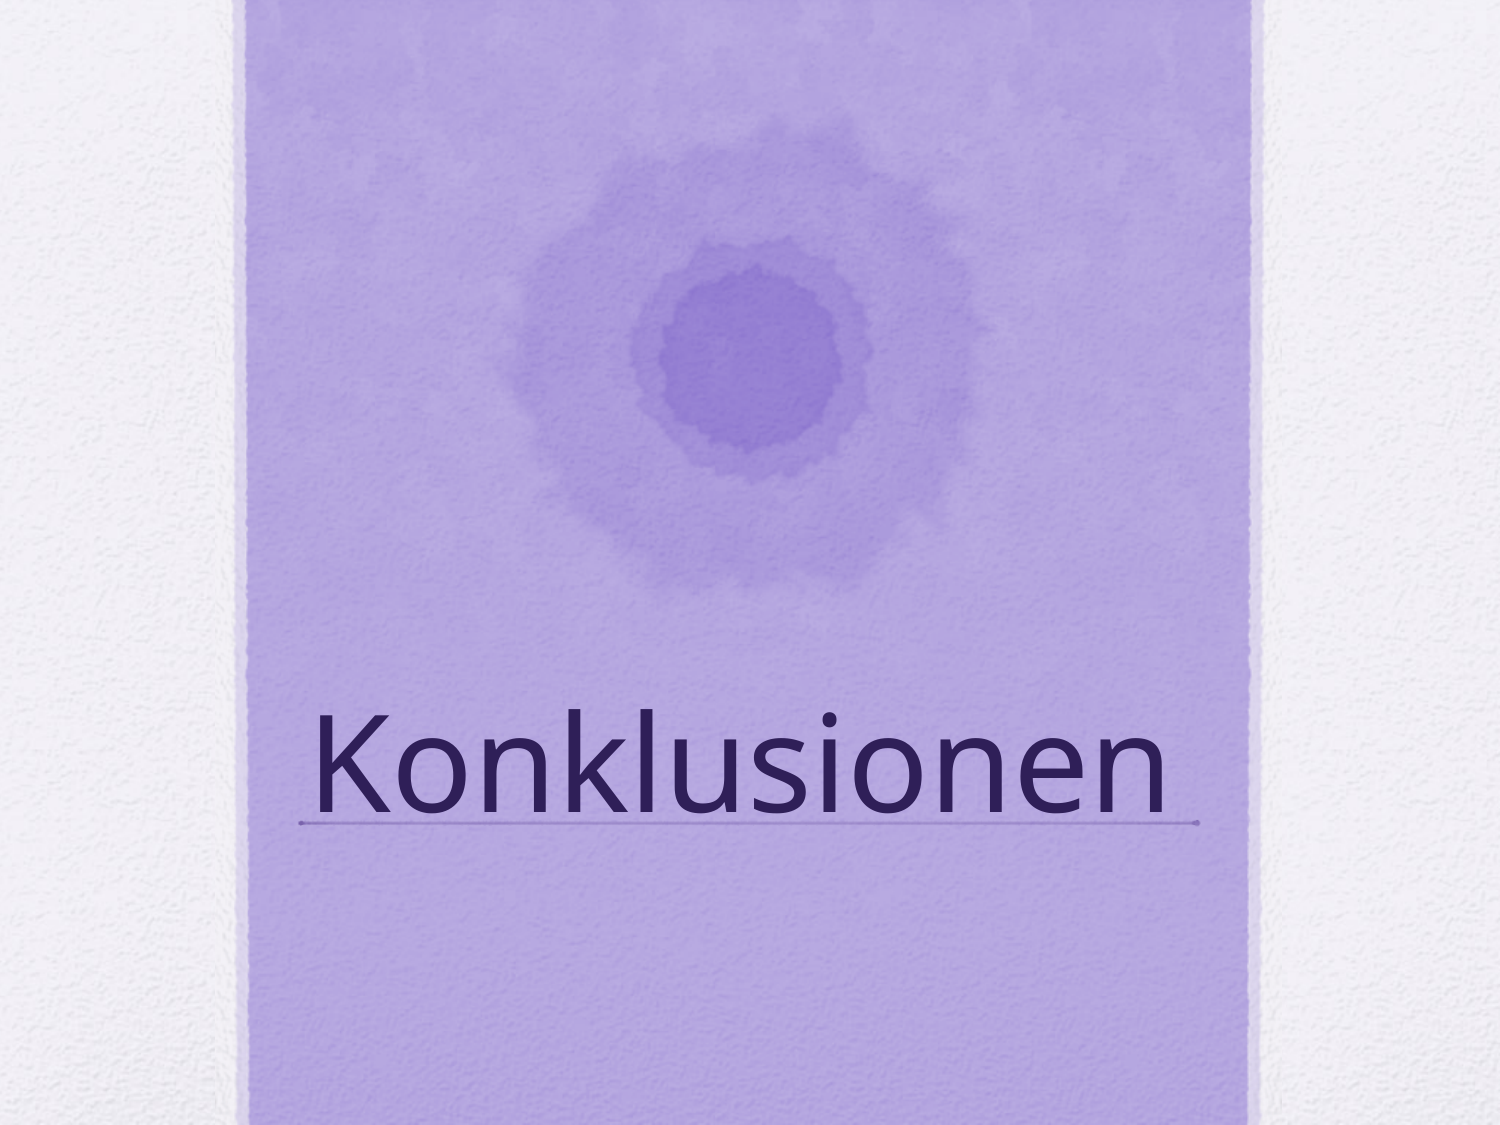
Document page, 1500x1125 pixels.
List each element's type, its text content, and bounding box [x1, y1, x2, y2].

picture [0, 0, 1500, 1125]
title Konklusionen [179, 605, 1303, 847]
